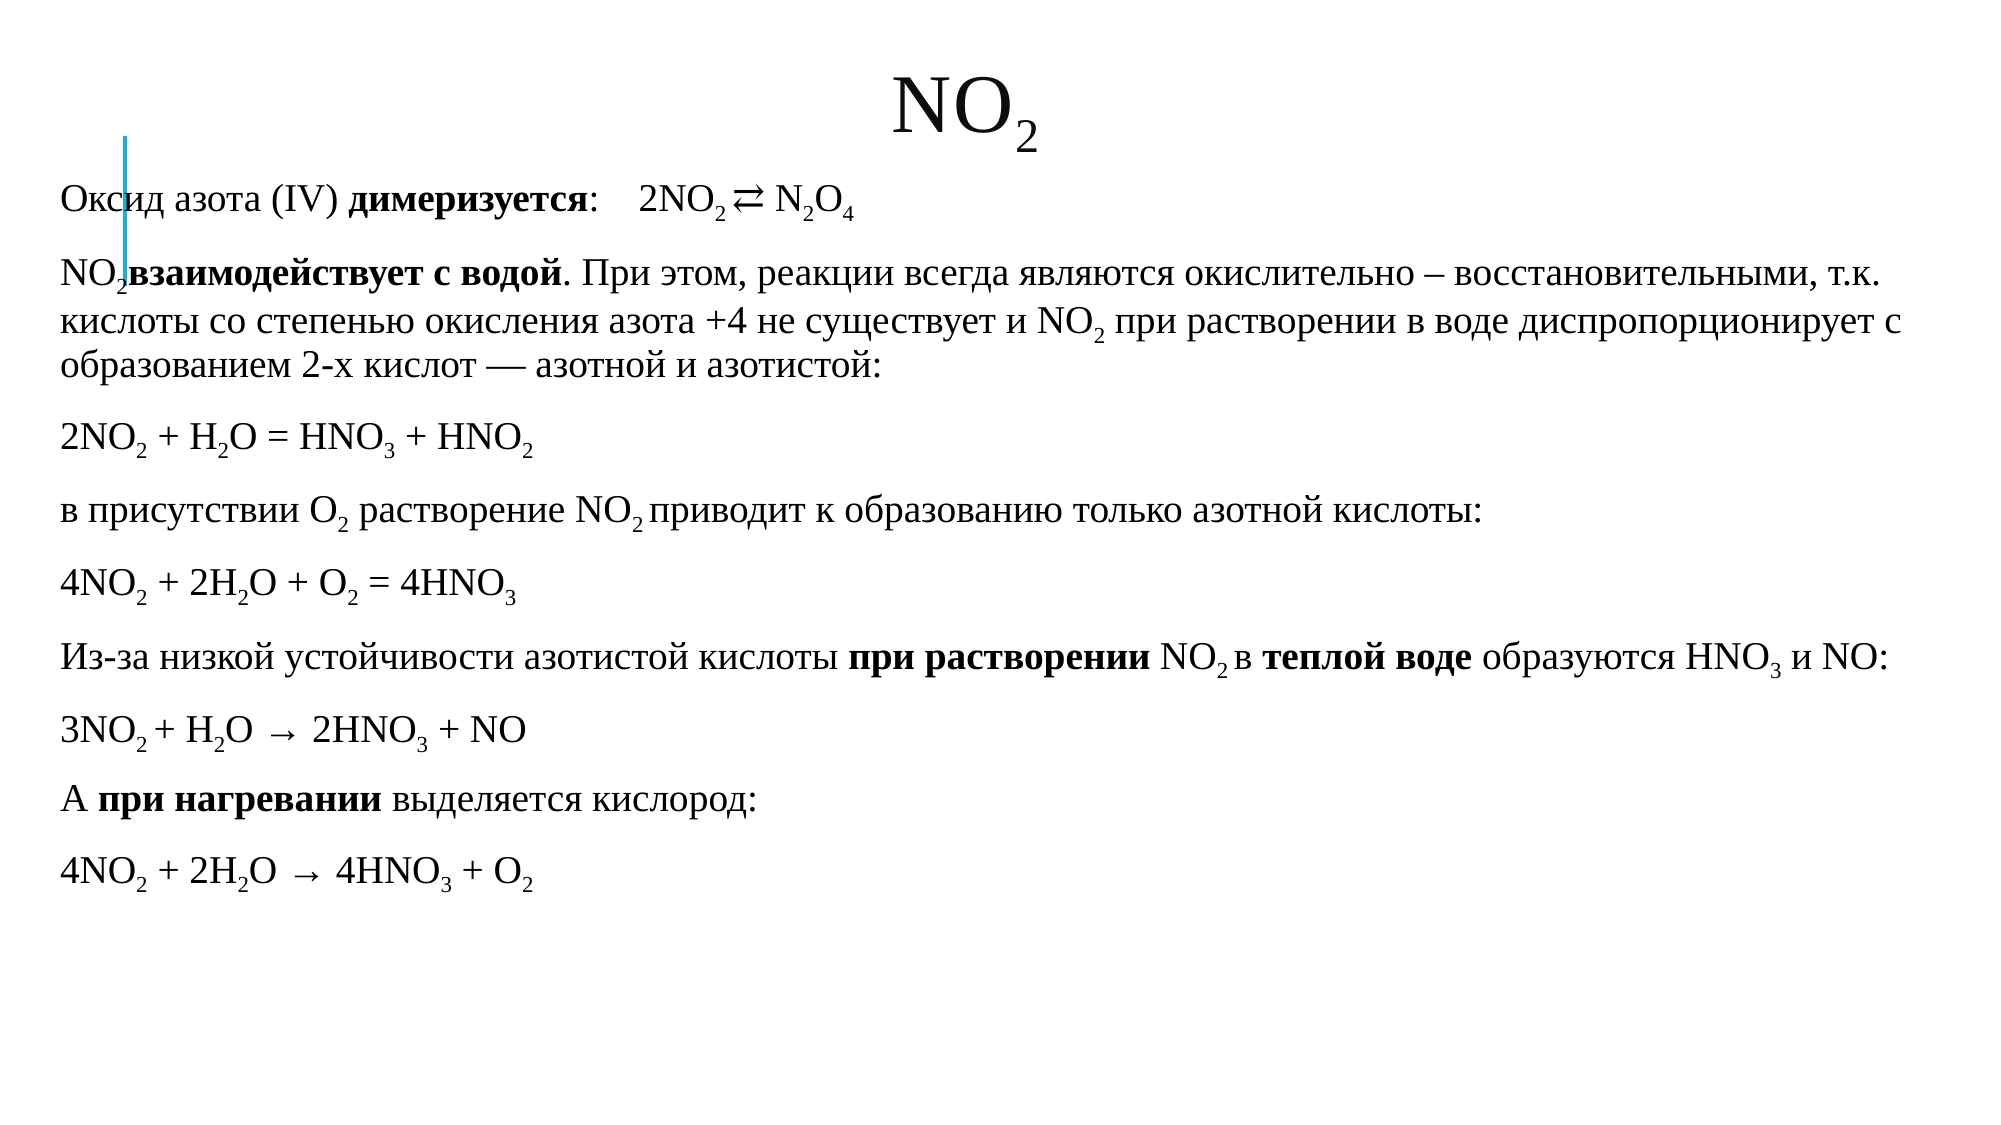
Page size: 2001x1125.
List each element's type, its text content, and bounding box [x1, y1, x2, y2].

list Оксид азота (IV) димеризуется: 2NO2 ⇄ N2O4 NO2взаимодействует с водой. При этом, реакции всегда являются окислительно – восстановительными, т.к. кислоты со степенью окисления азота +4 не существует и NO2 при растворении в воде диспропорционирует с образованием 2-х кислот — азотной и азотистой: 2NO2 + Н2О = HNO3 + HNO2 в присутствии O2 растворение NO2 приводит к образованию только азотной кислоты: 4NO2 + 2Н2О + O2 = 4HNO3 Из-за низкой устойчивости азотистой кислоты при растворении NO2 в теплой воде образуются HNO3 и NO: 3NO2 + H2O → 2HNO3 + NO А при нагревании выделяется кислород: 4NO2 + 2H2O → 4HNO3 + O2 [38, 165, 1921, 1035]
title NO2 [168, 43, 1763, 165]
